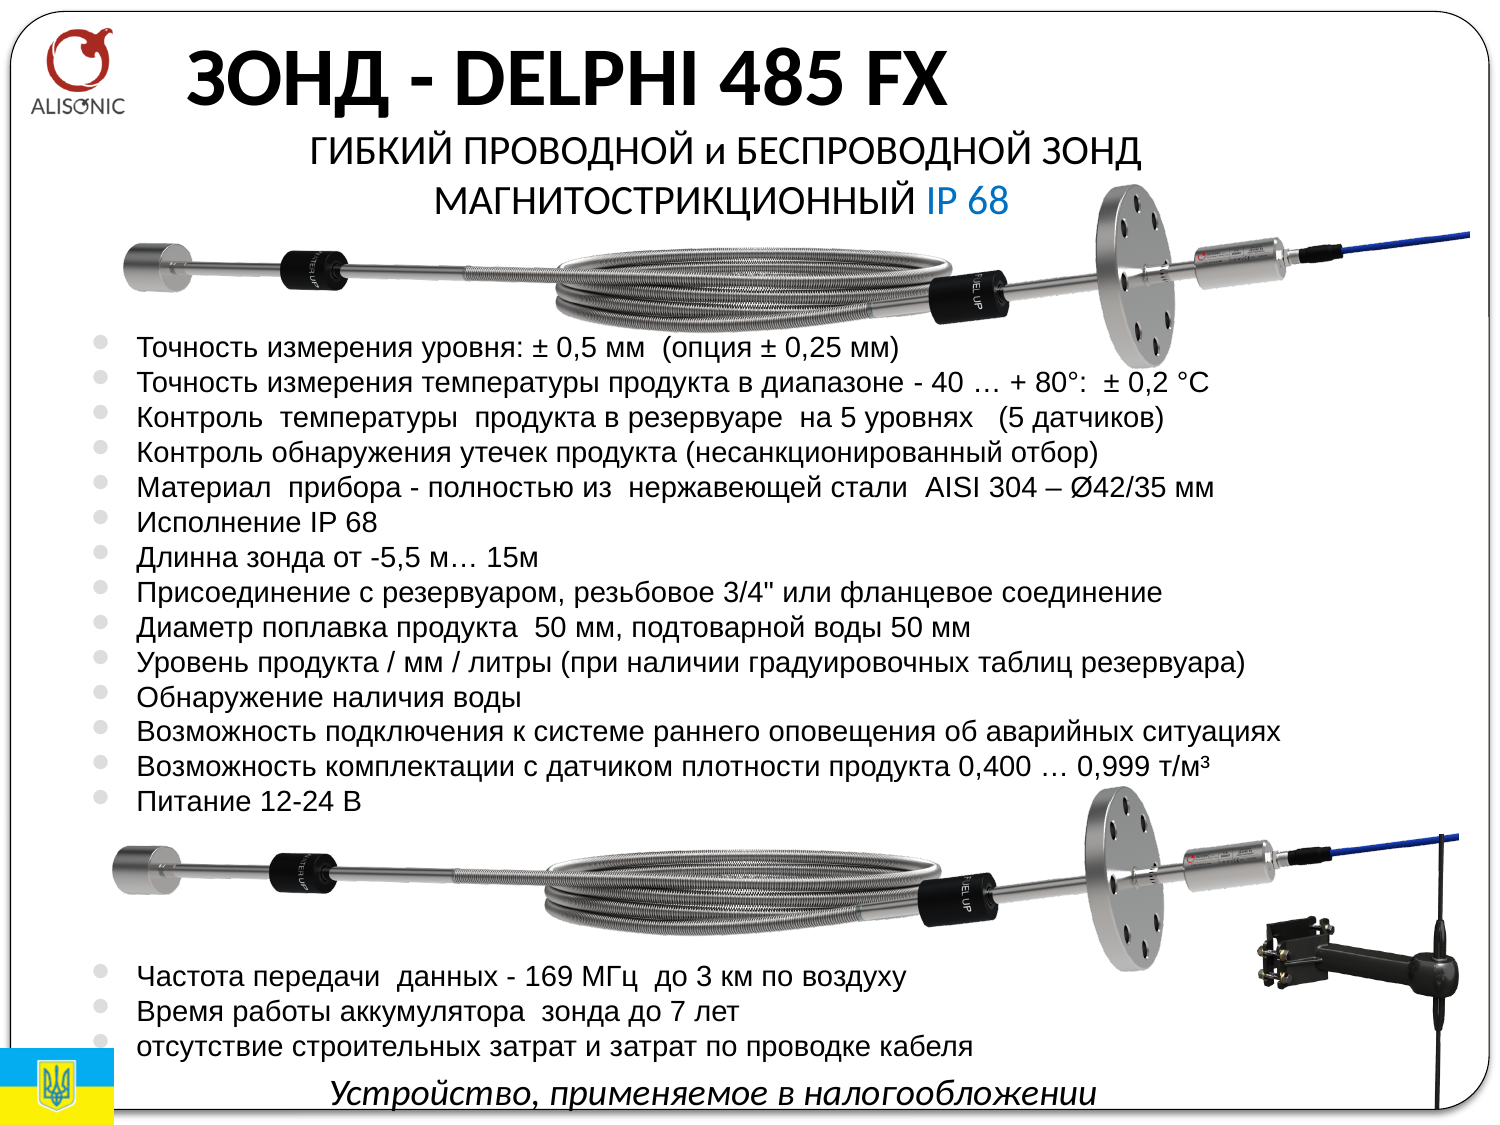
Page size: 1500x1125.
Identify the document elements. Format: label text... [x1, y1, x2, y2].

picture [0, 1061, 114, 1125]
text_box ГИБКИЙ ПРОВОДНОЙ и БЕСПРОВОДНОЙ ЗОНД МАГНИТОСТРИКЦИОННЫЙ IP 68 [100, 137, 1353, 208]
list Точность измерения уровня: ± 0,5 мм (опция ± 0,25 мм) Точность измерения температуры продукта в диапазоне - 40 … + 80°: ± 0,2 °C Контроль температуры продукта в резервуаре на 5 уровнях (5 датчиков) Контроль обнаружения утечек продукта (несанкционированный отбор) Материал прибора - полностью из нержавеющей стали AISI 304 – Ø42/35 мм Исполнение IP 68 Длинна зонда от -5,5 м… 15м Присоединение с резервуаром, резьбовое 3/4" или фланцевое соединение Диаметр поплавка продукта 50 мм, подтоварной воды 50 мм Уровень продукта / мм / литры (при наличии градуировочных таблиц резервуара) Обнаружение наличия воды Возможность подключения к системе раннего оповещения об аварийных ситуациях Возможность комплектации с датчиком плотности продукта 0,400 … 0,999 т/м³ Питание 12-24 В Частота передачи данных - 169 МГц до 3 км по воздуху Время работы аккумулятора зонда до 7 лет отсутствие строительных затрат и затрат по проводке кабеля [76, 320, 1307, 1059]
title ЗОНД - DELPHI 485 FX [171, 11, 1365, 138]
picture [111, 786, 1459, 1110]
text_box Устройство, применяемое в налогообложенииии [171, 1060, 1297, 1125]
picture [123, 184, 1471, 370]
picture [0, 0, 154, 154]
